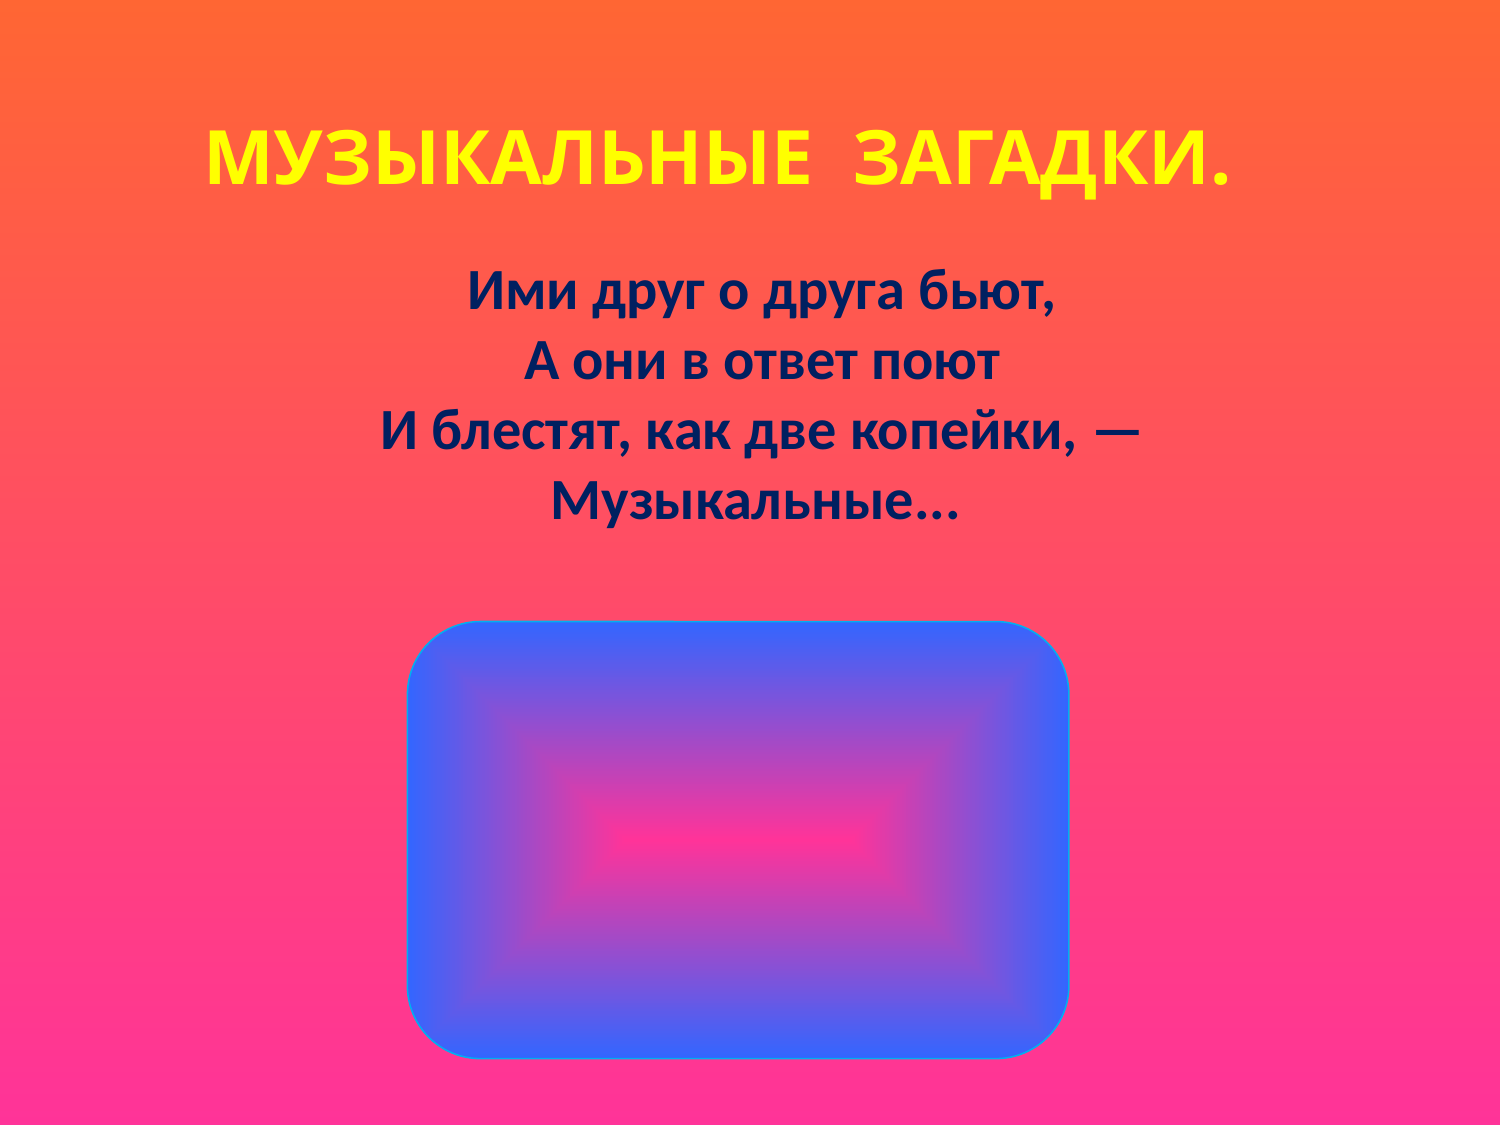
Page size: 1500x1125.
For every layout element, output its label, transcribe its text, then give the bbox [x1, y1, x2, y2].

picture [548, 644, 933, 1024]
text_box [407, 621, 1069, 1059]
text_box Музыкальные загадки. [188, 101, 1248, 207]
text_box Ими друг о друга бьют, А они в ответ поют И блестят, как две копейки, — Музыкальные... [365, 243, 1160, 609]
